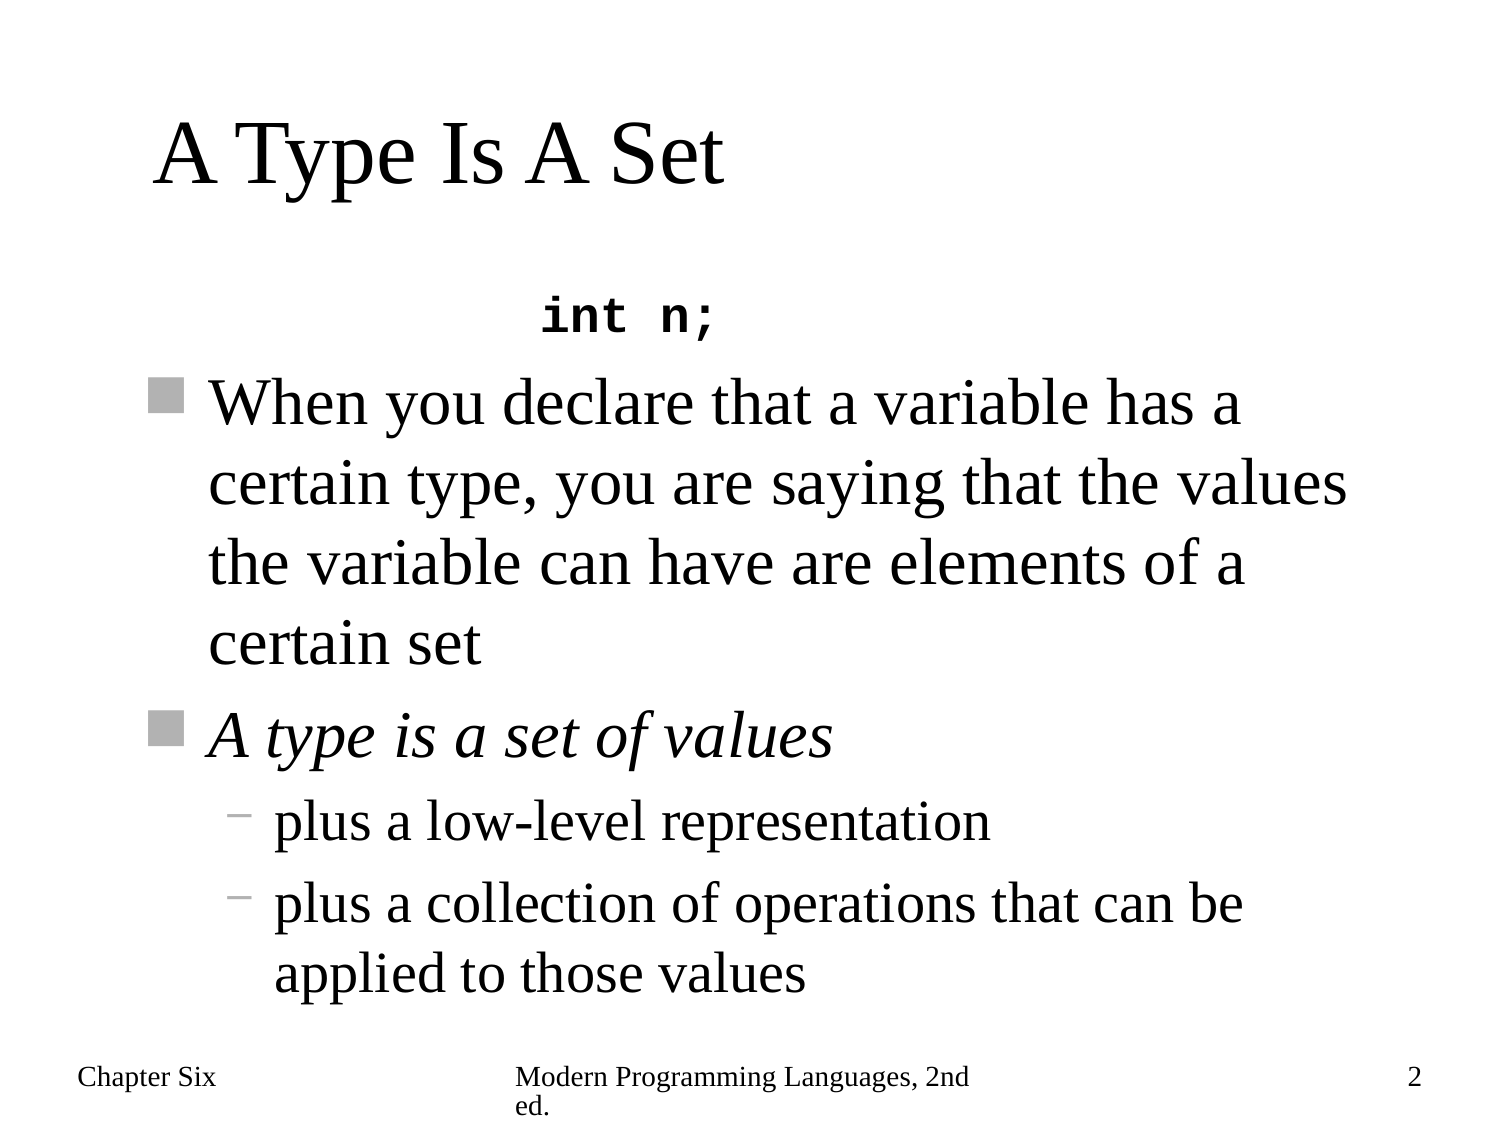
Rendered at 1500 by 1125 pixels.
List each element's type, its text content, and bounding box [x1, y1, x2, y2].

slide_number 2 [1124, 1036, 1438, 1113]
title A Type Is A Set [137, 56, 1413, 238]
text_box int n; [525, 274, 775, 350]
slide_number Chapter Six [62, 1036, 401, 1113]
list When you declare that a variable has a certain type, you are saying that the values the variable can have are elements of a certain set A type is a set of values plus a low-level representation plus a collection of operations that can be applied to those values [137, 349, 1413, 1026]
footer Modern Programming Languages, 2nd ed. [499, 1036, 1001, 1113]
